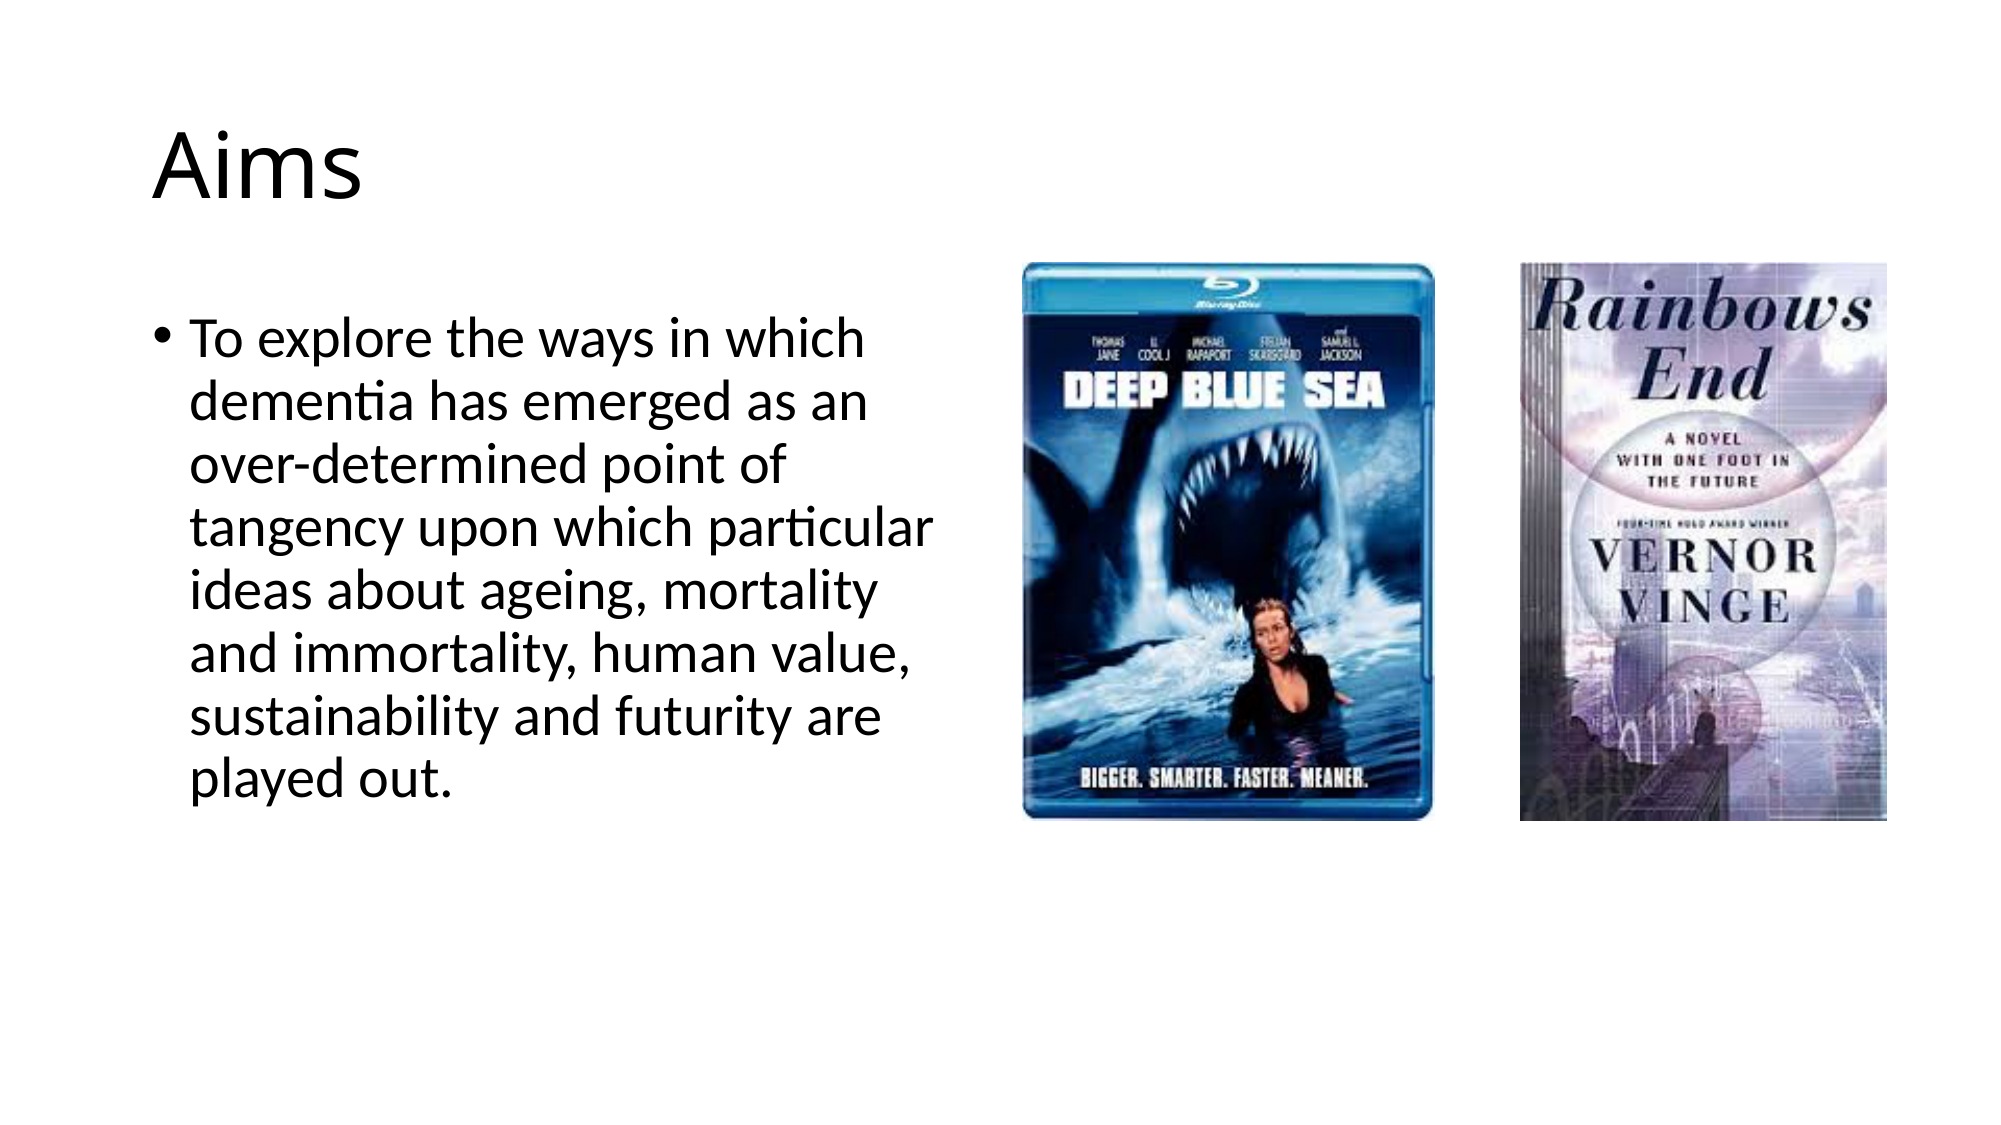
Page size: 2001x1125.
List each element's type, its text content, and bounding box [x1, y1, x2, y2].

picture [1520, 262, 1887, 821]
title Aims [137, 59, 1863, 278]
list To explore the ways in which dementia has emerged as an over-determined point of tangency upon which particular ideas about ageing, mortality and immortality, human value, sustainability and futurity are played out. [137, 299, 988, 1014]
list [1022, 262, 1435, 821]
